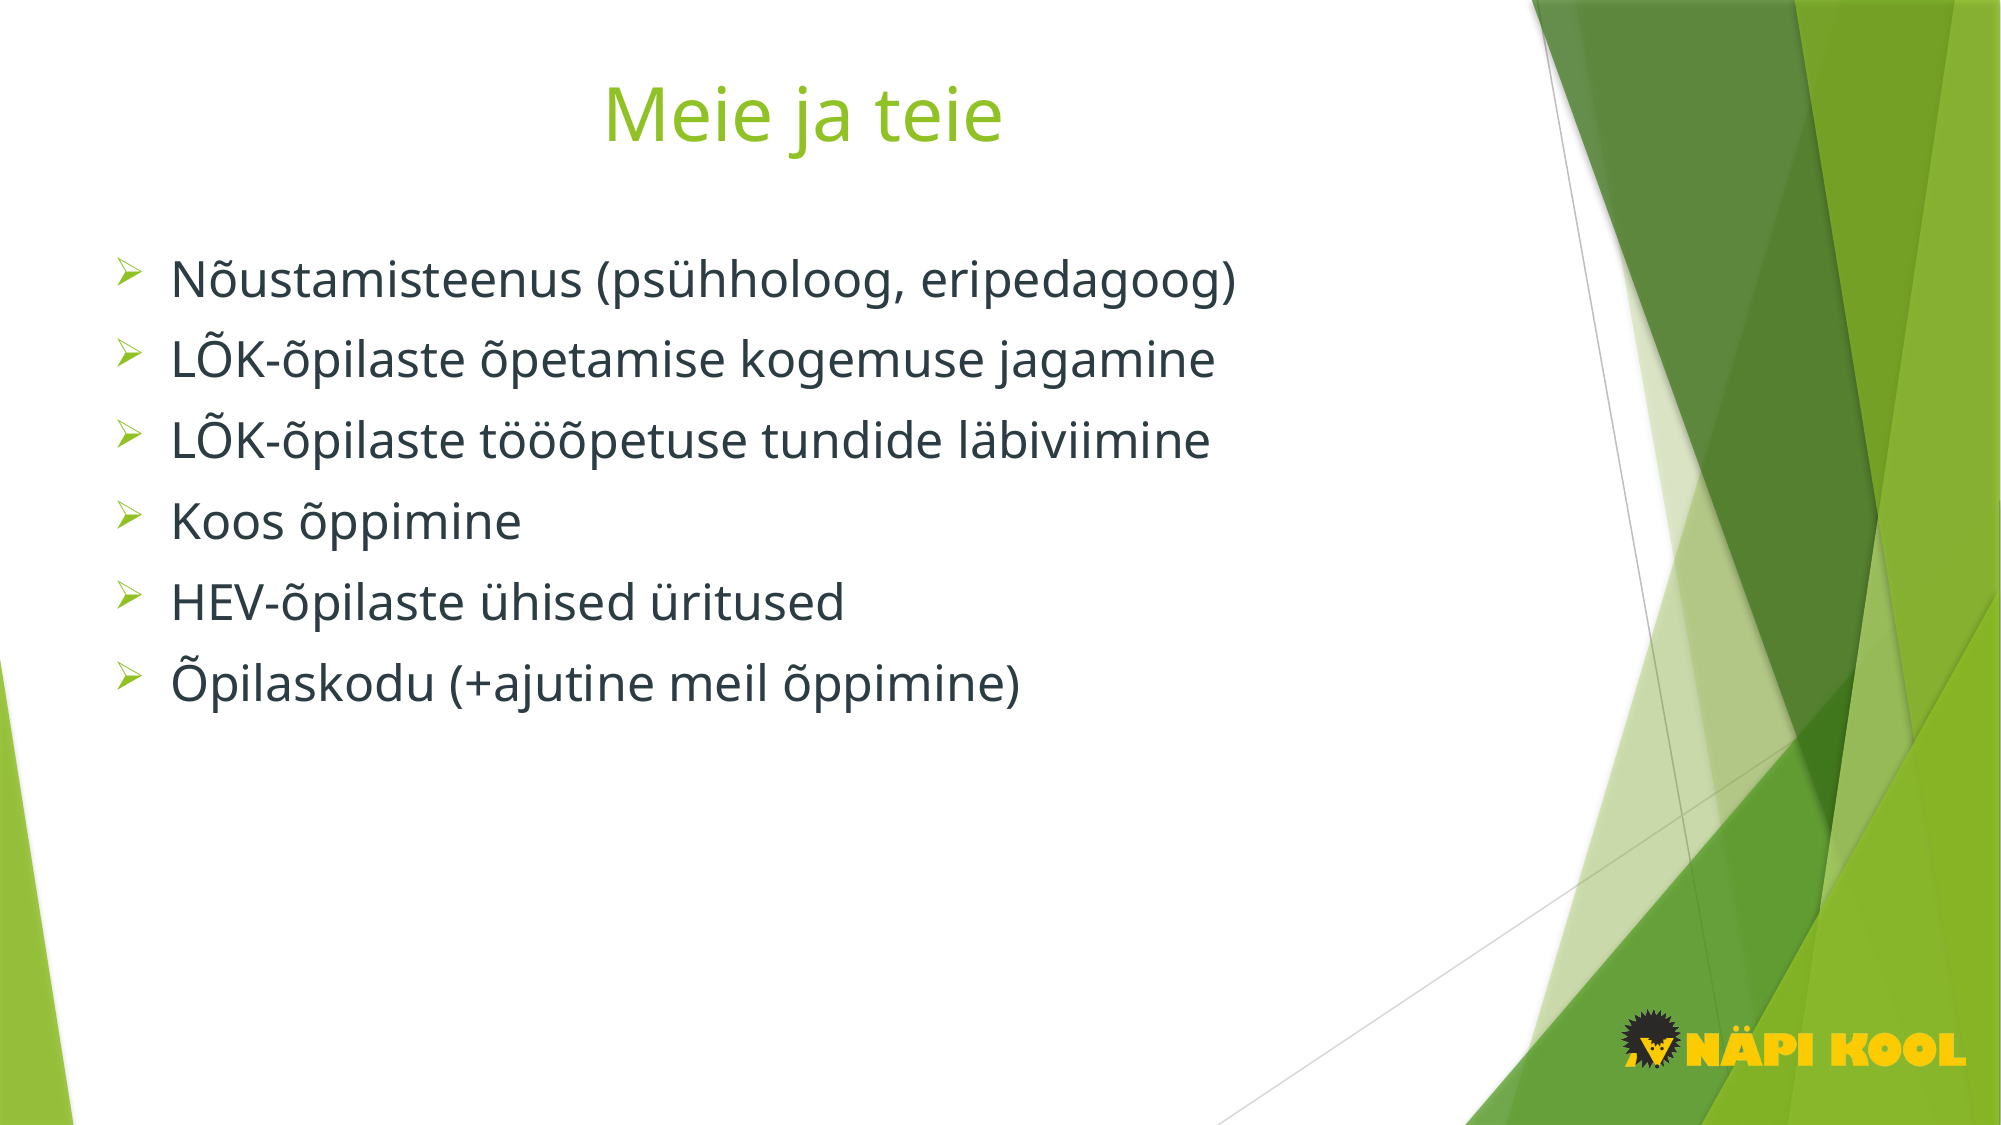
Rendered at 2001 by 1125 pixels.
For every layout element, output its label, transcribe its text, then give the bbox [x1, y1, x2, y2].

picture [1620, 1007, 1966, 1070]
title Meie ja teie [98, 58, 1510, 158]
list Nõustamisteenus (psühholoog, eripedagoog) LÕK-õpilaste õpetamise kogemuse jagamine LÕK-õpilaste tööõpetuse tundide läbiviimine Koos õppimine HEV-õpilaste ühised üritused Õpilaskodu (+ajutine meil õppimine) [98, 158, 1646, 1125]
